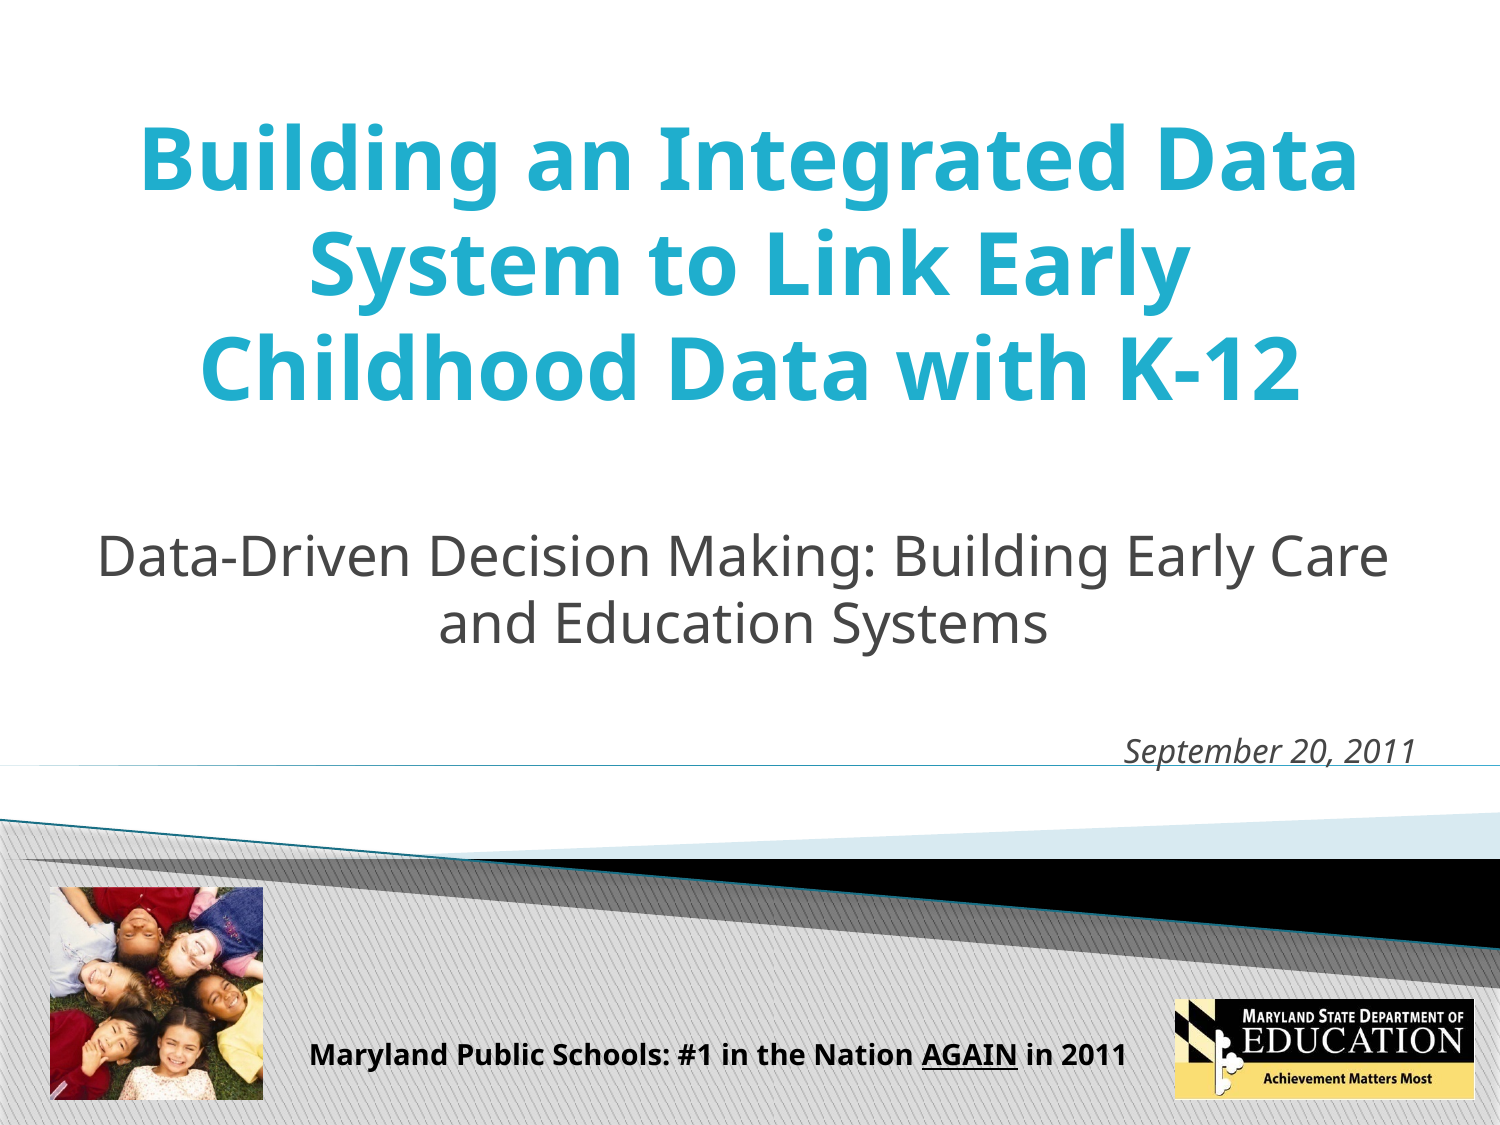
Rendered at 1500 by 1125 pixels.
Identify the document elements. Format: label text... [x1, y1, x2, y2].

subtitle Data-Driven Decision Making: Building Early Care and Education Systems September 20, 2011 [62, 512, 1426, 713]
picture [49, 887, 263, 1101]
text_box Maryland Public Schools: #1 in the Nation AGAIN in 2011 [237, 1029, 1200, 1114]
picture [1174, 999, 1476, 1101]
picture [5, 859, 1500, 989]
title Building an Integrated Data System to Link Early Childhood Data with K-12 [112, 125, 1388, 426]
